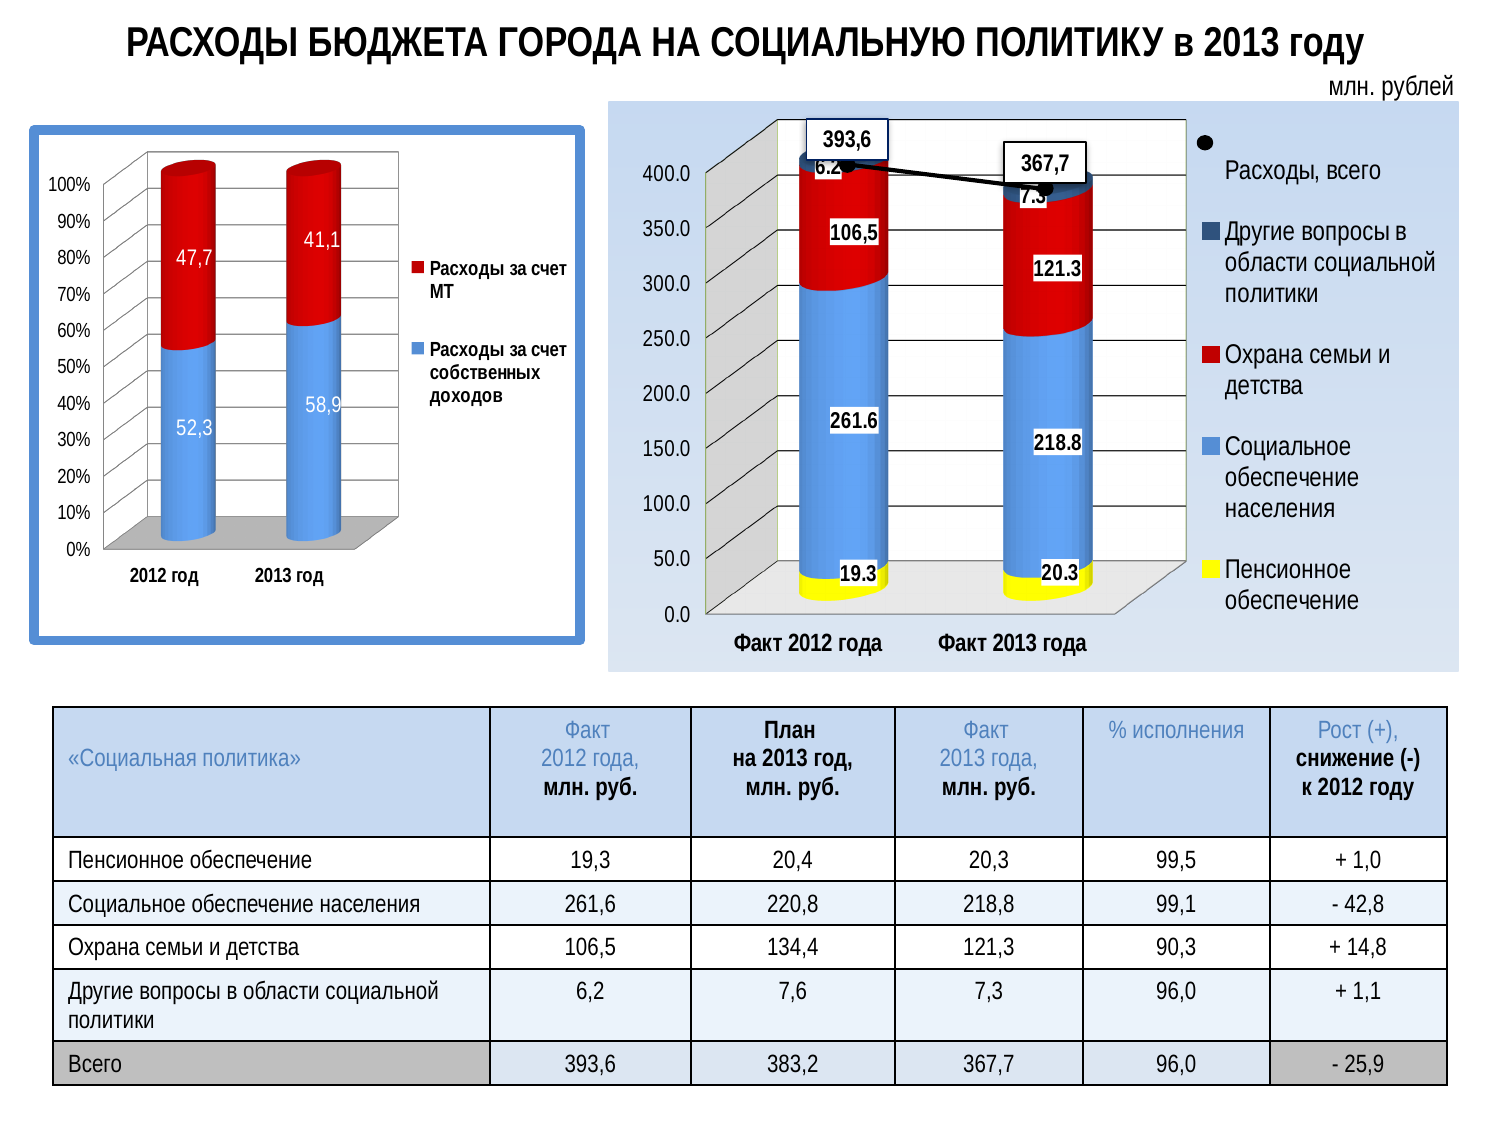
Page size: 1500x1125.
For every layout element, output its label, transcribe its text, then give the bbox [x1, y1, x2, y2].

chart [29, 125, 585, 646]
table_cell 121,3 [896, 926, 1082, 968]
table_cell 6,2 [491, 970, 690, 1040]
table_cell 367,7 [896, 1042, 1082, 1084]
table_cell + 14,8 [1271, 926, 1446, 968]
table_header «Социальная политика» [54, 708, 489, 836]
table_cell 96,0 [1084, 1042, 1269, 1084]
table_cell 96,0 [1084, 970, 1269, 1040]
table_cell 106,5 [491, 926, 690, 968]
table_cell 90,3 [1084, 926, 1269, 968]
table_cell 99,5 [1084, 838, 1269, 880]
table_header План на 2013 год, млн. руб. [692, 708, 894, 836]
table_cell Другие вопросы в области социальной политики [54, 970, 489, 1040]
table_cell Охрана семьи и детства [54, 926, 489, 968]
table_header Рост (+), снижение (-) к 2012 году [1271, 708, 1446, 836]
table_cell - 25,9 [1271, 1042, 1446, 1084]
table_cell + 1,0 [1271, 838, 1446, 880]
table_header Факт 2013 года, млн. руб. [896, 708, 1082, 836]
text_box млн. рублей [1291, 64, 1492, 104]
table_cell 7,6 [692, 970, 894, 1040]
table_cell - 42,8 [1271, 882, 1446, 924]
table_cell + 1,1 [1271, 970, 1446, 1040]
table_cell 218,8 [896, 882, 1082, 924]
table_cell 134,4 [692, 926, 894, 968]
chart [607, 101, 1459, 672]
table_header Факт 2012 года, млн. руб. [491, 708, 690, 836]
title РАСХОДЫ бюджета города НА социальную политику в 2013 году [0, 7, 1500, 85]
table_cell 383,2 [692, 1042, 894, 1084]
table_cell 220,8 [692, 882, 894, 924]
table_cell 19,3 [491, 838, 690, 880]
table_cell 393,6 [491, 1042, 690, 1084]
table_cell 20,4 [692, 838, 894, 880]
table_cell 20,3 [896, 838, 1082, 880]
table_cell 261,6 [491, 882, 690, 924]
table_header % исполнения [1084, 708, 1269, 836]
table_cell Всего [54, 1042, 489, 1084]
table_cell Социальное обеспечение населения [54, 882, 489, 924]
table_cell 99,1 [1084, 882, 1269, 924]
table_cell 7,3 [896, 970, 1082, 1040]
table_cell Пенсионное обеспечение [54, 838, 489, 880]
